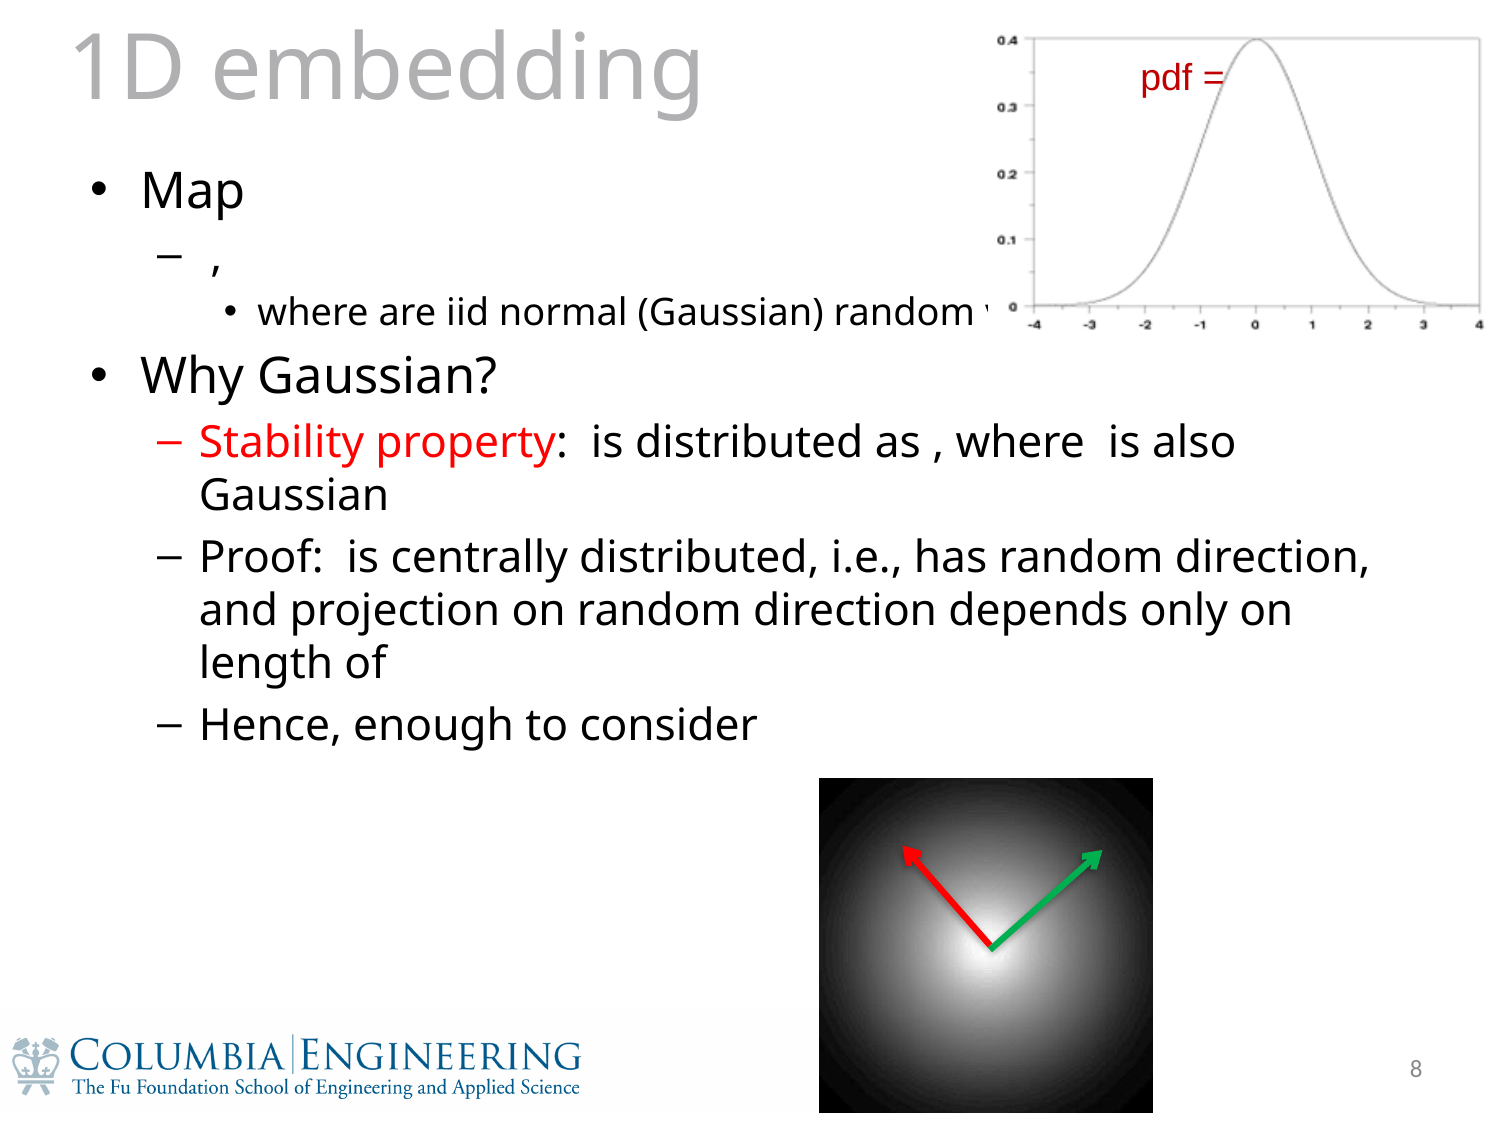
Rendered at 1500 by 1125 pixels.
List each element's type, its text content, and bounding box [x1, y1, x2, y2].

picture [988, 24, 1500, 338]
picture [0, 778, 1153, 1114]
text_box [994, 849, 1103, 951]
title 1D embedding [52, 0, 1425, 105]
slide_number 8 [1158, 1037, 1438, 1098]
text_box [902, 845, 991, 946]
